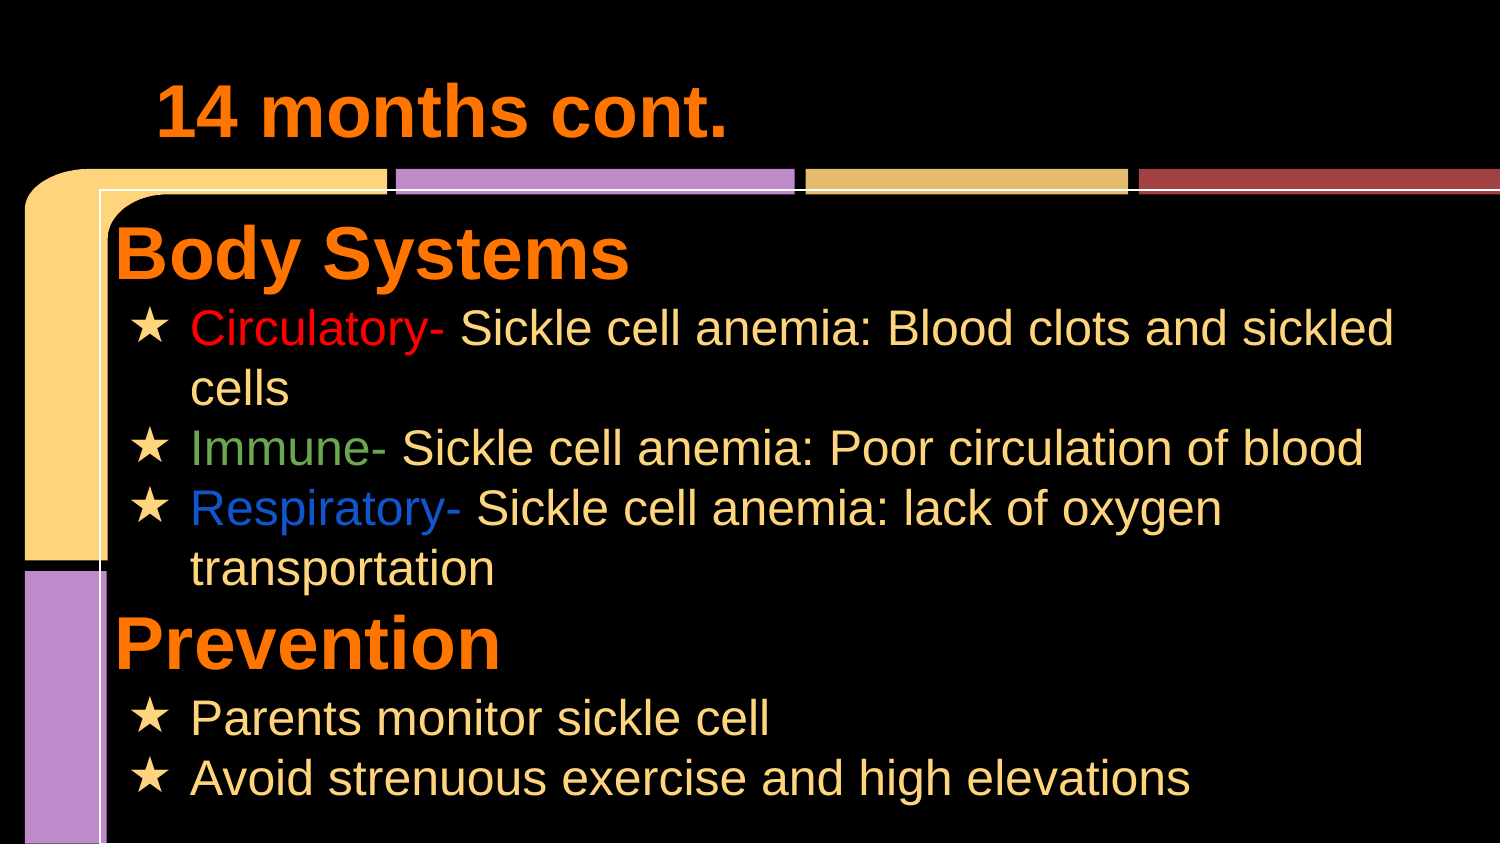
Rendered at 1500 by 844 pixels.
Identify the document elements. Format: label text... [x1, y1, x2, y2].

title 14 months cont. [140, 26, 1425, 168]
list Body Systems Circulatory- Sickle cell anemia: Blood clots and sickled cells Immune- Sickle cell anemia: Poor circulation of blood Respiratory- Sickle cell anemia: lack of oxygen transportation Prevention Parents monitor sickle cell Avoid strenuous exercise and high elevations [100, 190, 1500, 844]
